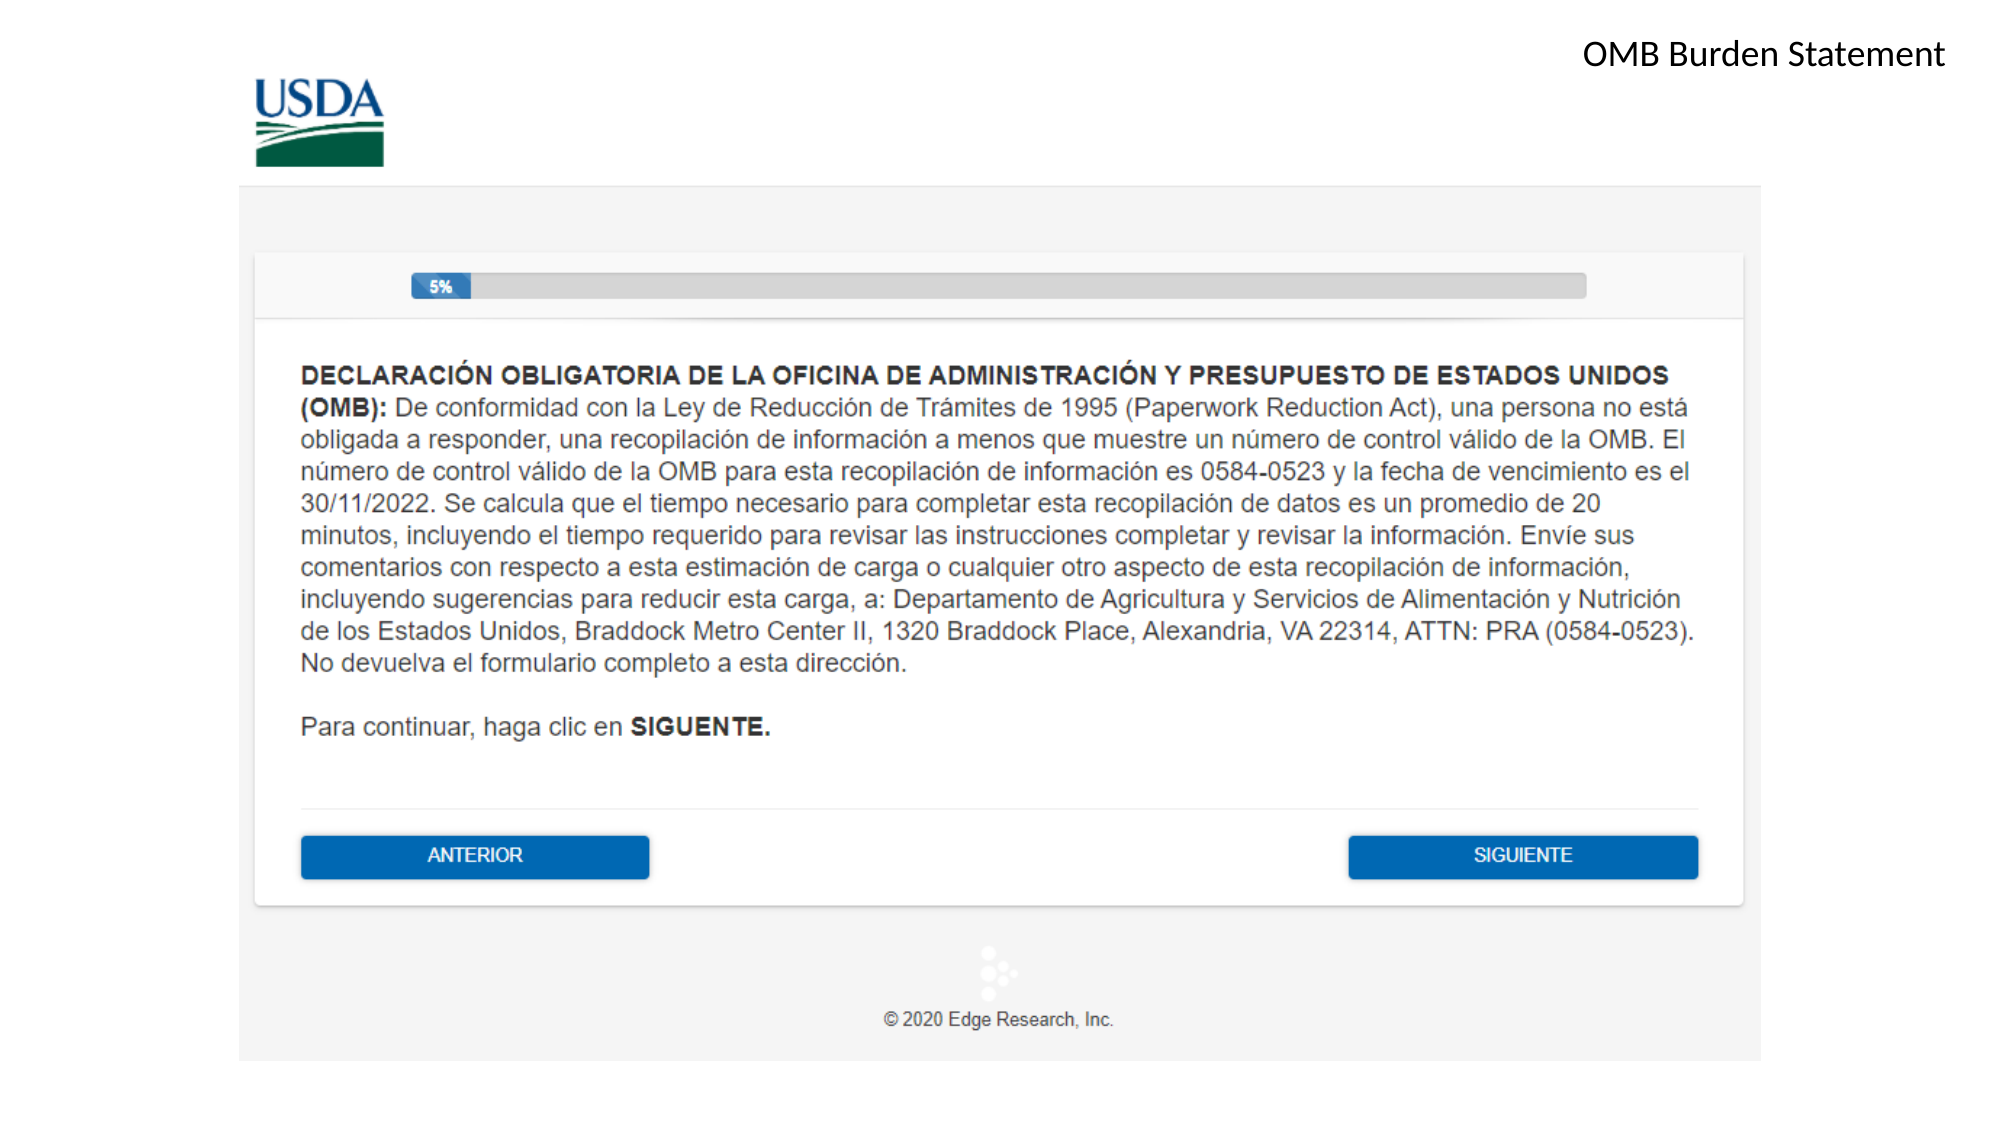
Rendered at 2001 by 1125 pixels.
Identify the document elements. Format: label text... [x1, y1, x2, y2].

text_box OMB Burden Statement [1488, 21, 1962, 81]
picture [239, 64, 1761, 1061]
